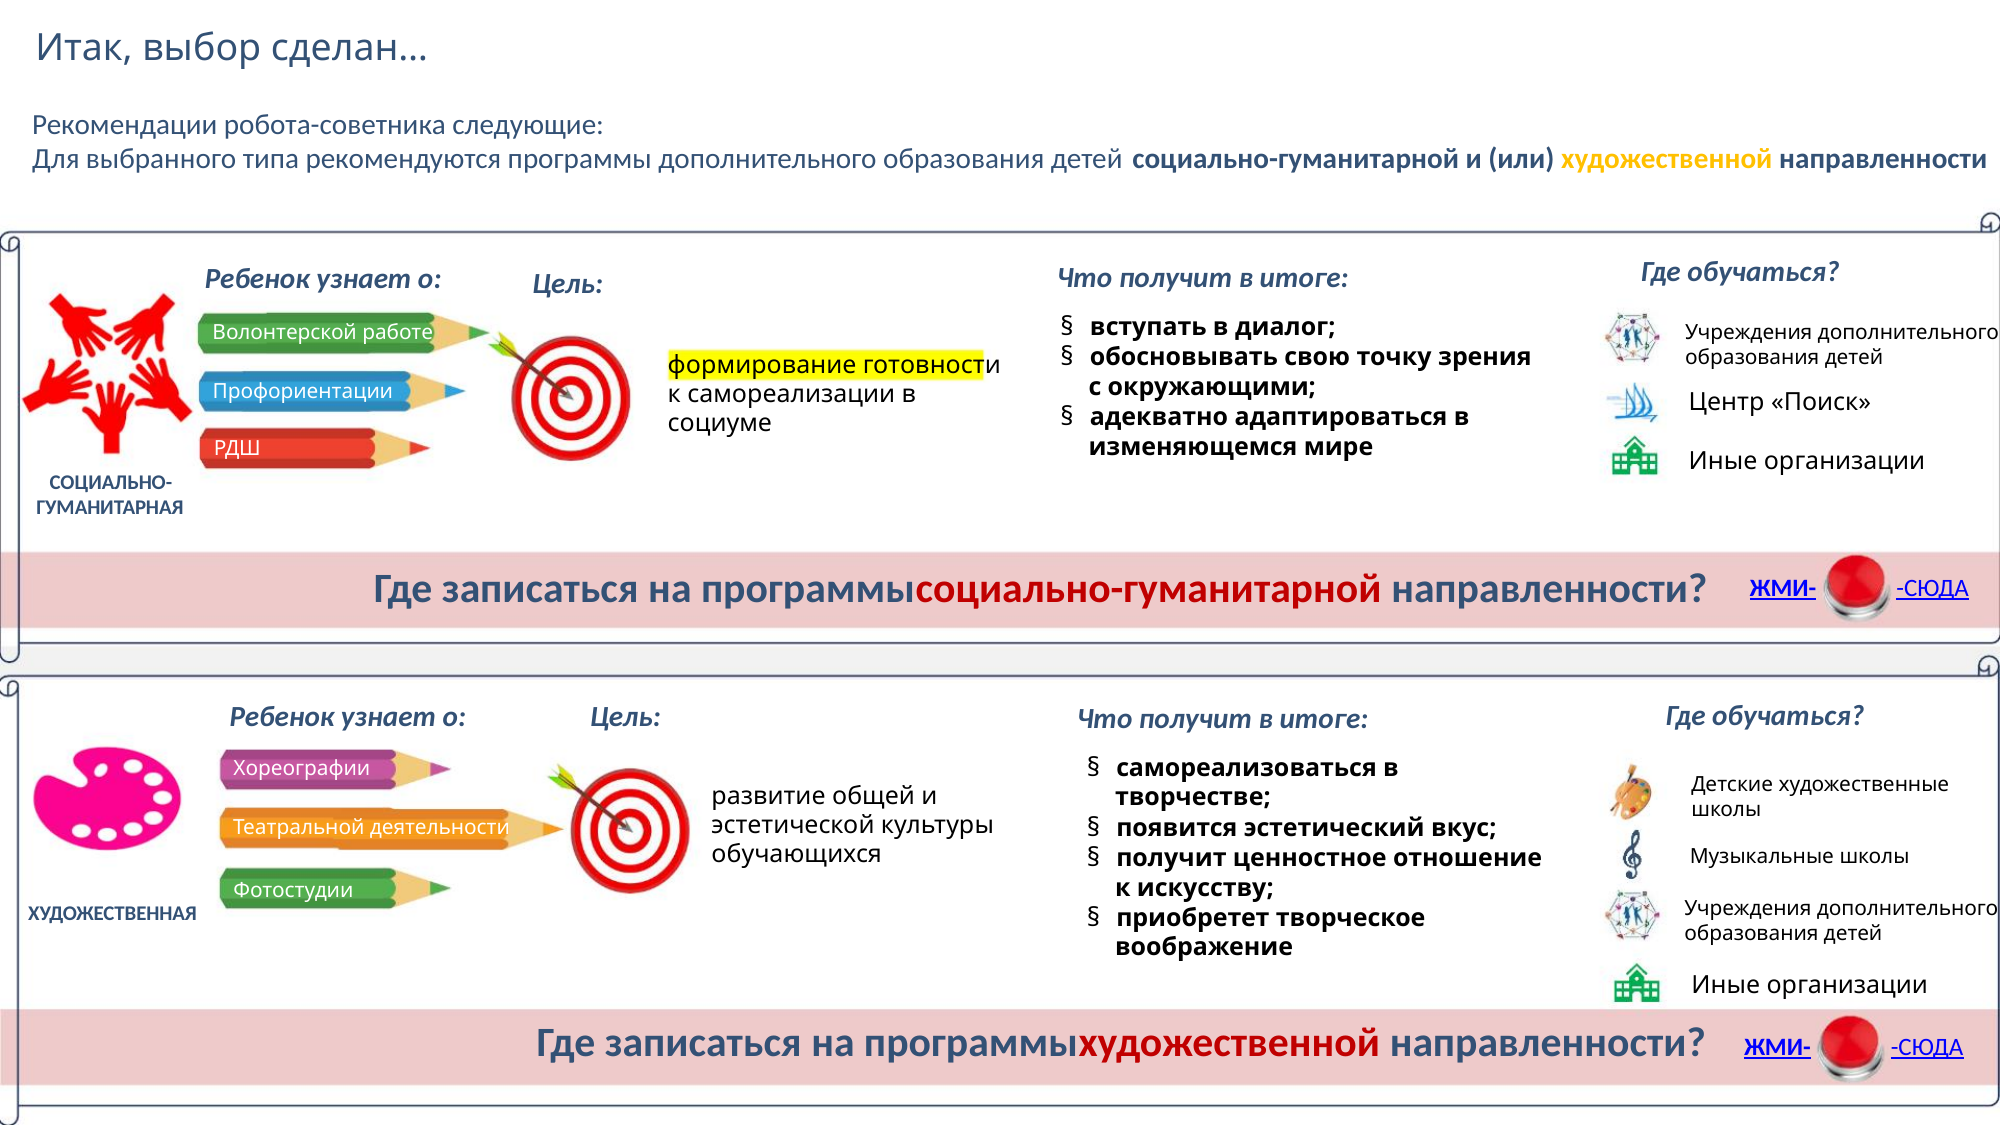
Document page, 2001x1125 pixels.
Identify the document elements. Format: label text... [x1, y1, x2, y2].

text_box Рекомендации робота-советника следующие: Для выбранного типа рекомендуются программы дополнительного образования детей социально-гуманитарной и (или) художественной направленности [32, 109, 2000, 175]
text_box Что получит в итоге: [1076, 704, 1413, 735]
text_box формирование готовности к самореализации в социуме [667, 352, 1025, 437]
text_box Волонтерской работе [212, 322, 454, 345]
text_box -СЮДА [1890, 1034, 2000, 1061]
text_box Что получит в итоге: [1056, 262, 1392, 294]
text_box Итак, выбор сделан… [35, 28, 478, 68]
text_box Иные организации [1691, 972, 1946, 999]
text_box Где обучаться? [1640, 257, 1886, 288]
text_box Учреждения дополнительного образования детей [1684, 897, 2000, 945]
text_box Где записаться на программыхудожественной направленности? [536, 1021, 1889, 1066]
text_box Учреждения дополнительного образования детей [1685, 322, 2000, 369]
text_box Где записаться на программысоциально-гуманитарной направленности? [373, 566, 1915, 611]
text_box § вступать в диалог; § обосновывать свою точку зрения с окружающими; § адекватно адаптироваться в изменяющемся мире [1060, 313, 1582, 460]
text_box СОЦИАЛЬНО- ГУМАНИТАРНАЯ [36, 471, 218, 519]
text_box Хореографии [233, 758, 396, 780]
text_box ЖМИ- [1744, 1034, 1849, 1061]
text_box ЖМИ- [1750, 575, 1855, 602]
text_box Профориентации РДШ [212, 381, 414, 460]
text_box ХУДОЖЕСТВЕННАЯ [28, 902, 232, 925]
text_box Цель: [590, 701, 706, 733]
text_box § приобретет творческое воображение [1086, 904, 1456, 961]
text_box Где обучаться? [1665, 701, 1911, 732]
text_box § самореализоваться в творчестве; § появится эстетический вкус; § получит ценностное отношение к искусству; [1086, 754, 1577, 902]
text_box Детские художественные школы [1691, 773, 1975, 821]
text_box [0, 0, 2000, 1125]
text_box Центр «Поиск» [1688, 389, 1902, 416]
text_box развитие общей и эстетической культуры обучающихся [711, 783, 1020, 868]
text_box Ребенок узнает о: [229, 701, 511, 733]
text_box -СЮДА [1896, 575, 2000, 602]
text_box Ребенок узнает о: [204, 263, 486, 295]
text_box Музыкальные школы [1689, 845, 1926, 868]
text_box Цель: [532, 269, 648, 300]
text_box Театральной деятельности Фотостудии [233, 817, 539, 902]
text_box Иные организации [1688, 448, 1943, 475]
